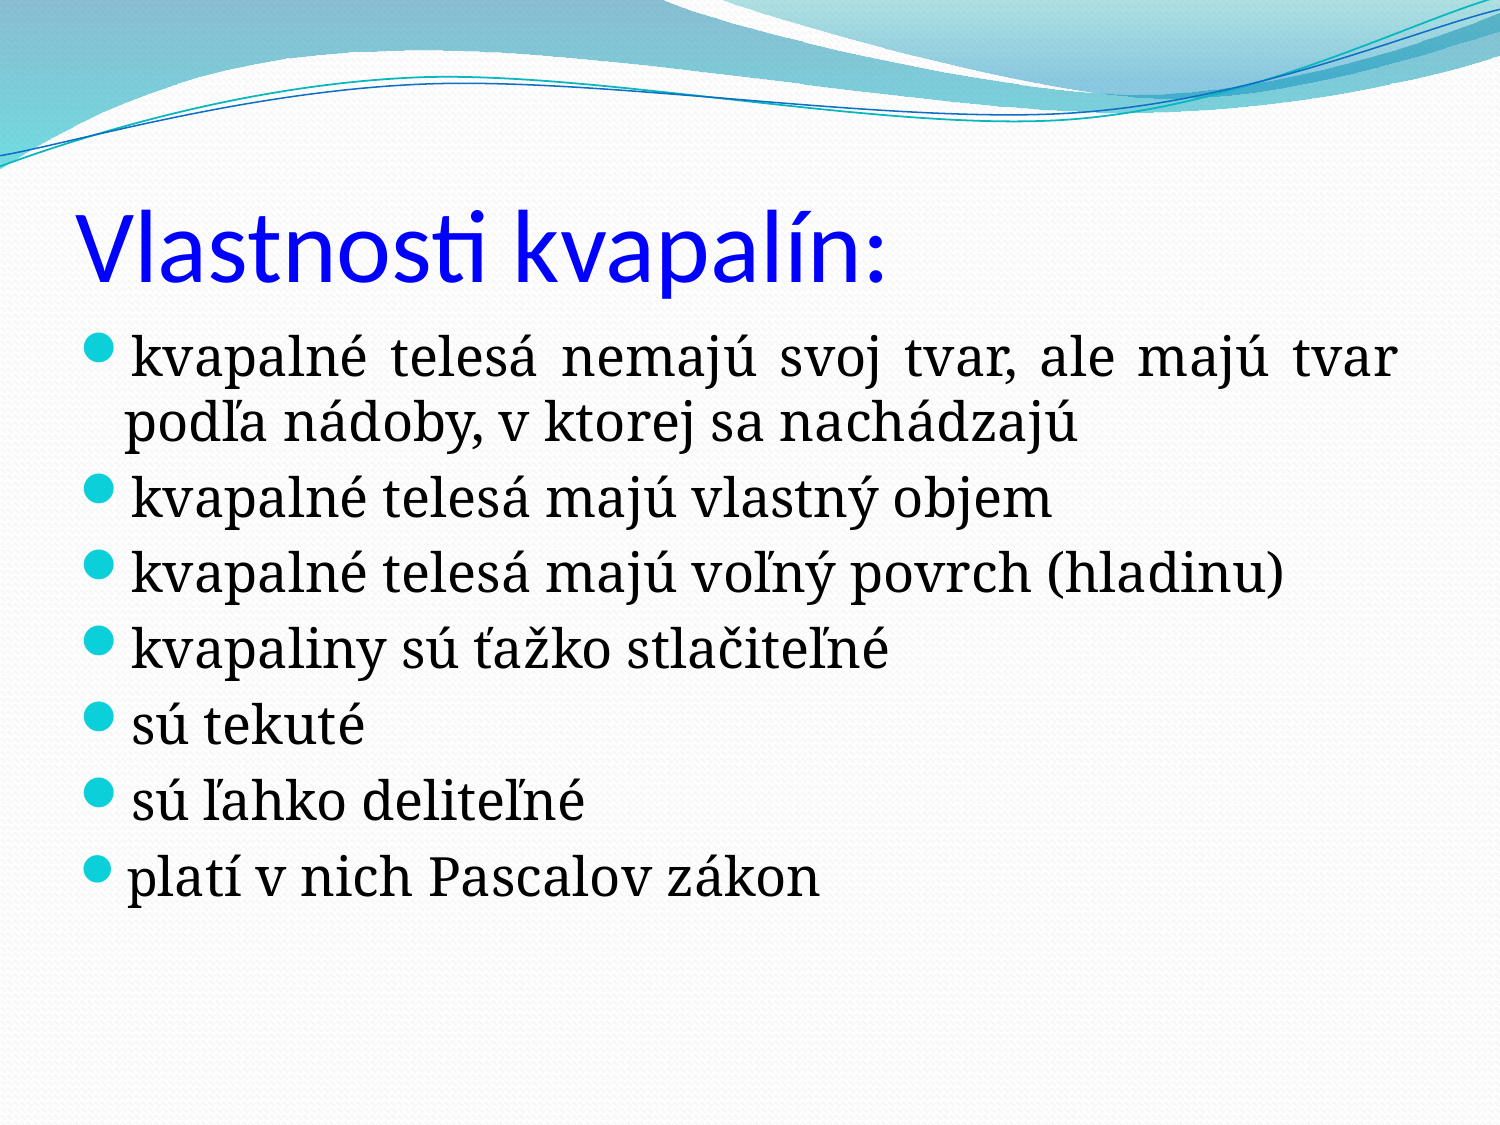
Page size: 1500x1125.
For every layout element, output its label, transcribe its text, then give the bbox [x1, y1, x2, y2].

title Vlastnosti kvapalín: [75, 115, 1425, 303]
list kvapalné telesá nemajú svoj tvar, ale majú tvar podľa nádoby, v ktorej sa nachádzajú kvapalné telesá majú vlastný objem kvapalné telesá majú voľný povrch (hladinu) kvapaliny sú ťažko stlačiteľné sú tekuté sú ľahko deliteľné platí v nich Pascalov zákon [64, 314, 1415, 1035]
